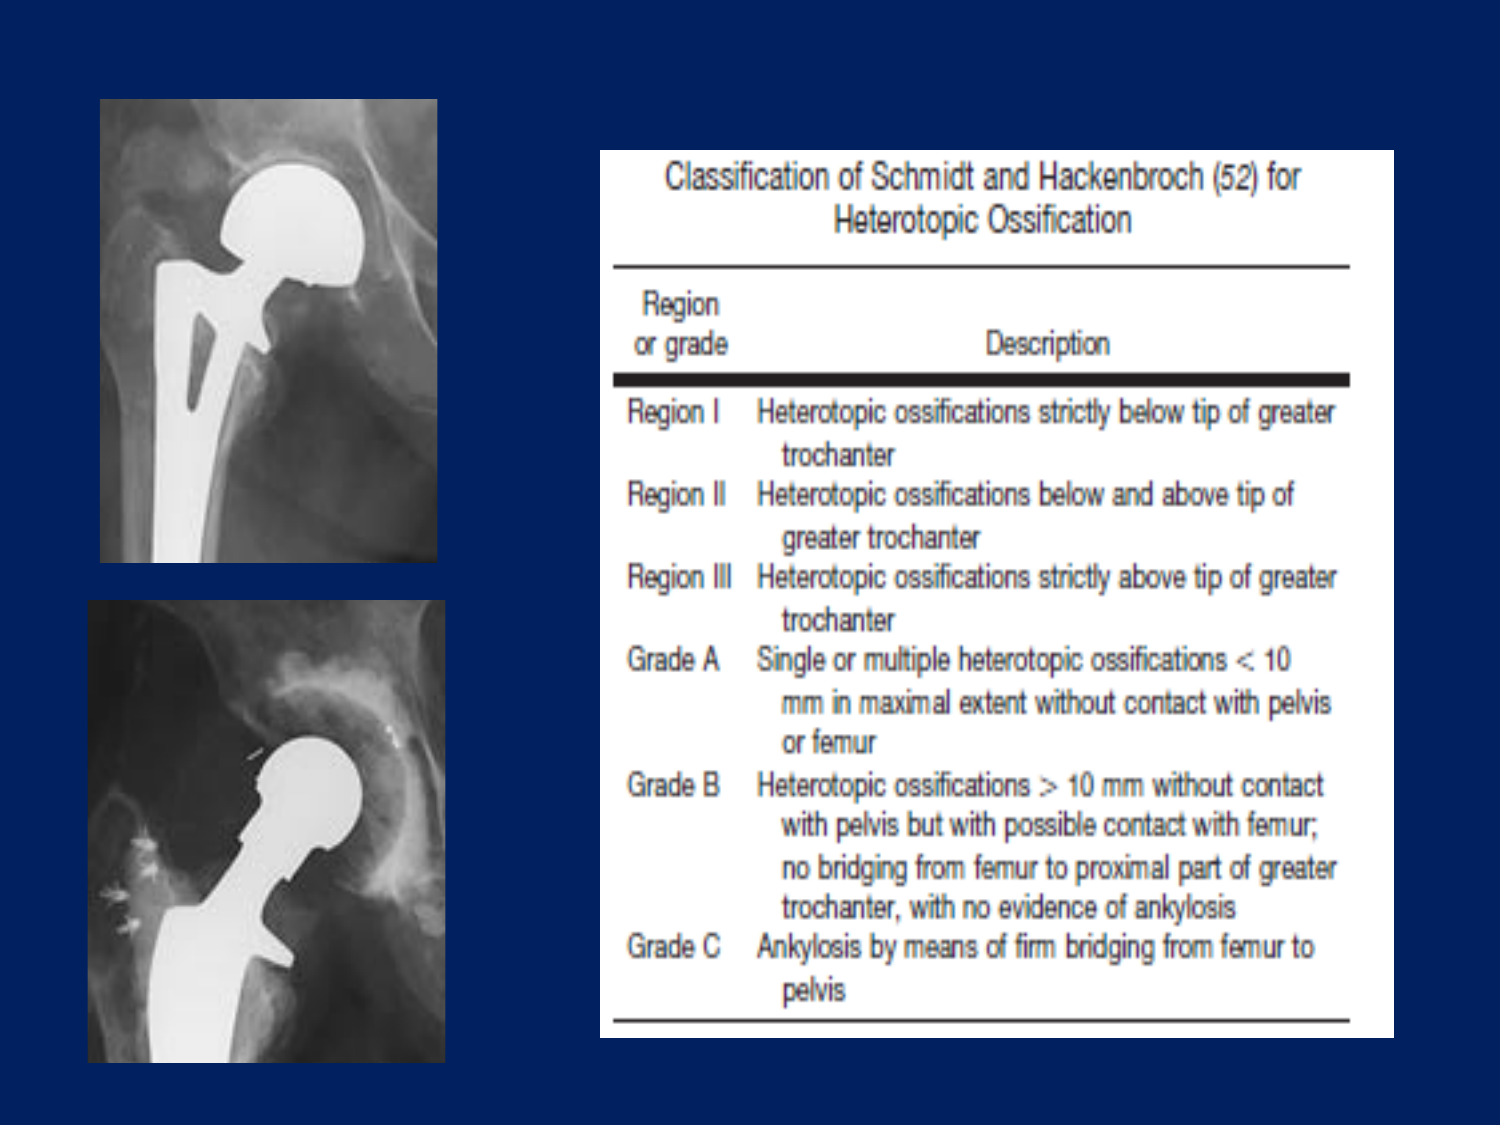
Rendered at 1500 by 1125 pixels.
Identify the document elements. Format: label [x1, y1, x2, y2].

picture [99, 99, 438, 563]
list [599, 149, 1395, 1038]
picture [87, 599, 446, 1063]
